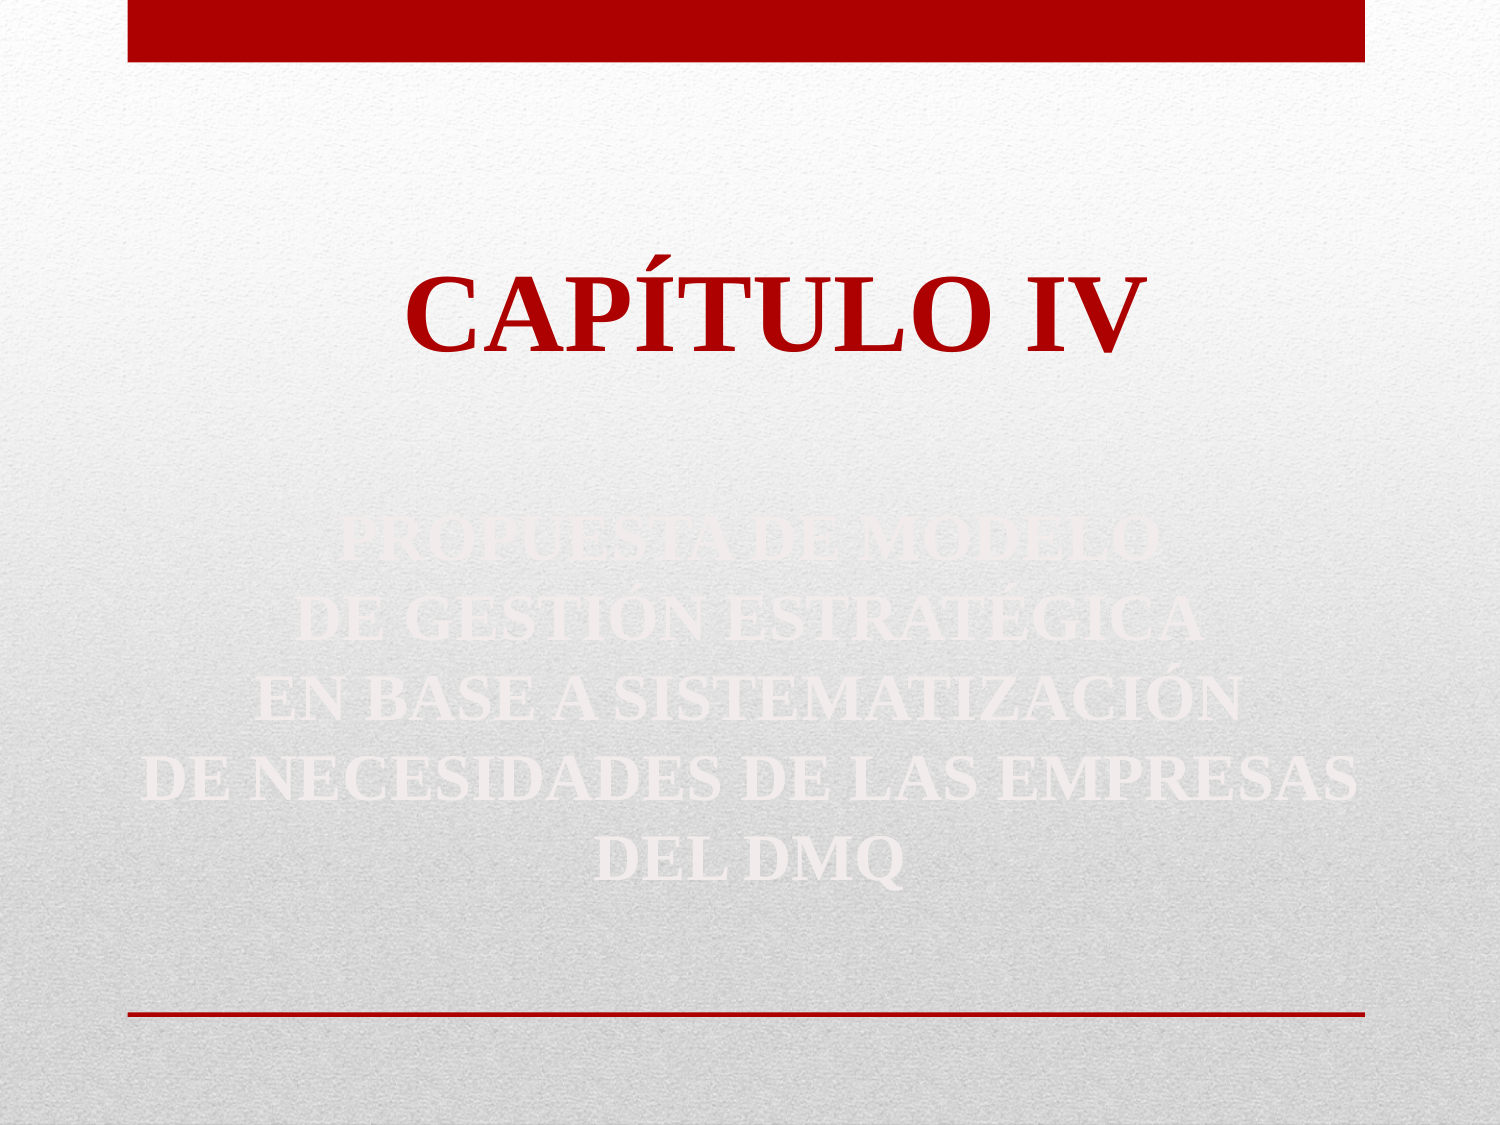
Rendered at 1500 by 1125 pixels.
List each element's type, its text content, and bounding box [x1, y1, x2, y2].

text_box CAPÍTULO IV [387, 231, 1165, 382]
text_box PROPUESTA DE MODELO DE GESTIÓN ESTRATÉGICA EN BASE A SISTEMATIZACIÓN DE NECESIDADES DE LAS EMPRESAS DEL DMQ [124, 486, 1376, 902]
